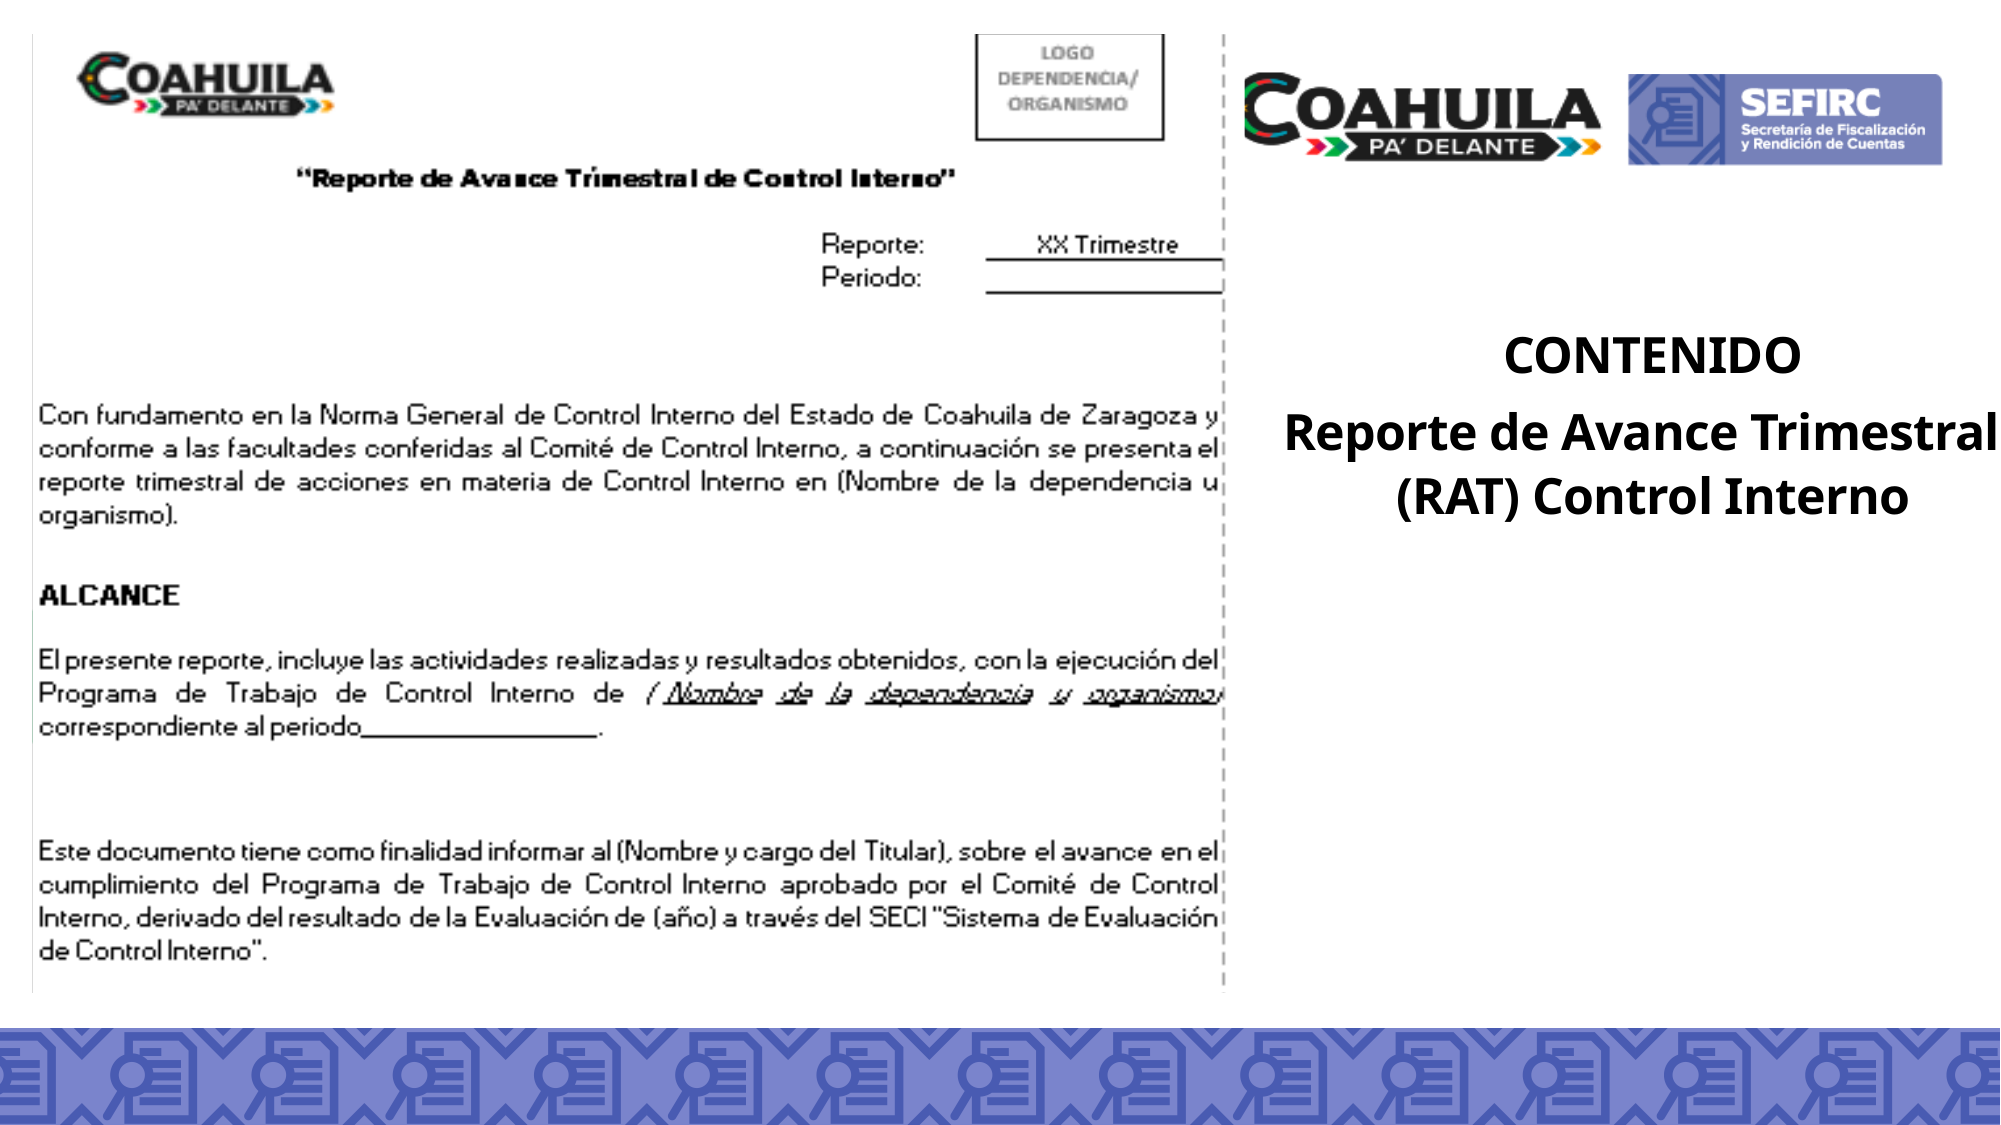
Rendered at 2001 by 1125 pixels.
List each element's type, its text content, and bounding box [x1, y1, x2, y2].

text_box CONTENIDO Reporte de Avance Trimestral (RAT) Control Interno [1260, 312, 2000, 532]
picture [1627, 74, 1944, 167]
picture [32, 34, 1610, 993]
picture [0, 1028, 2000, 1125]
